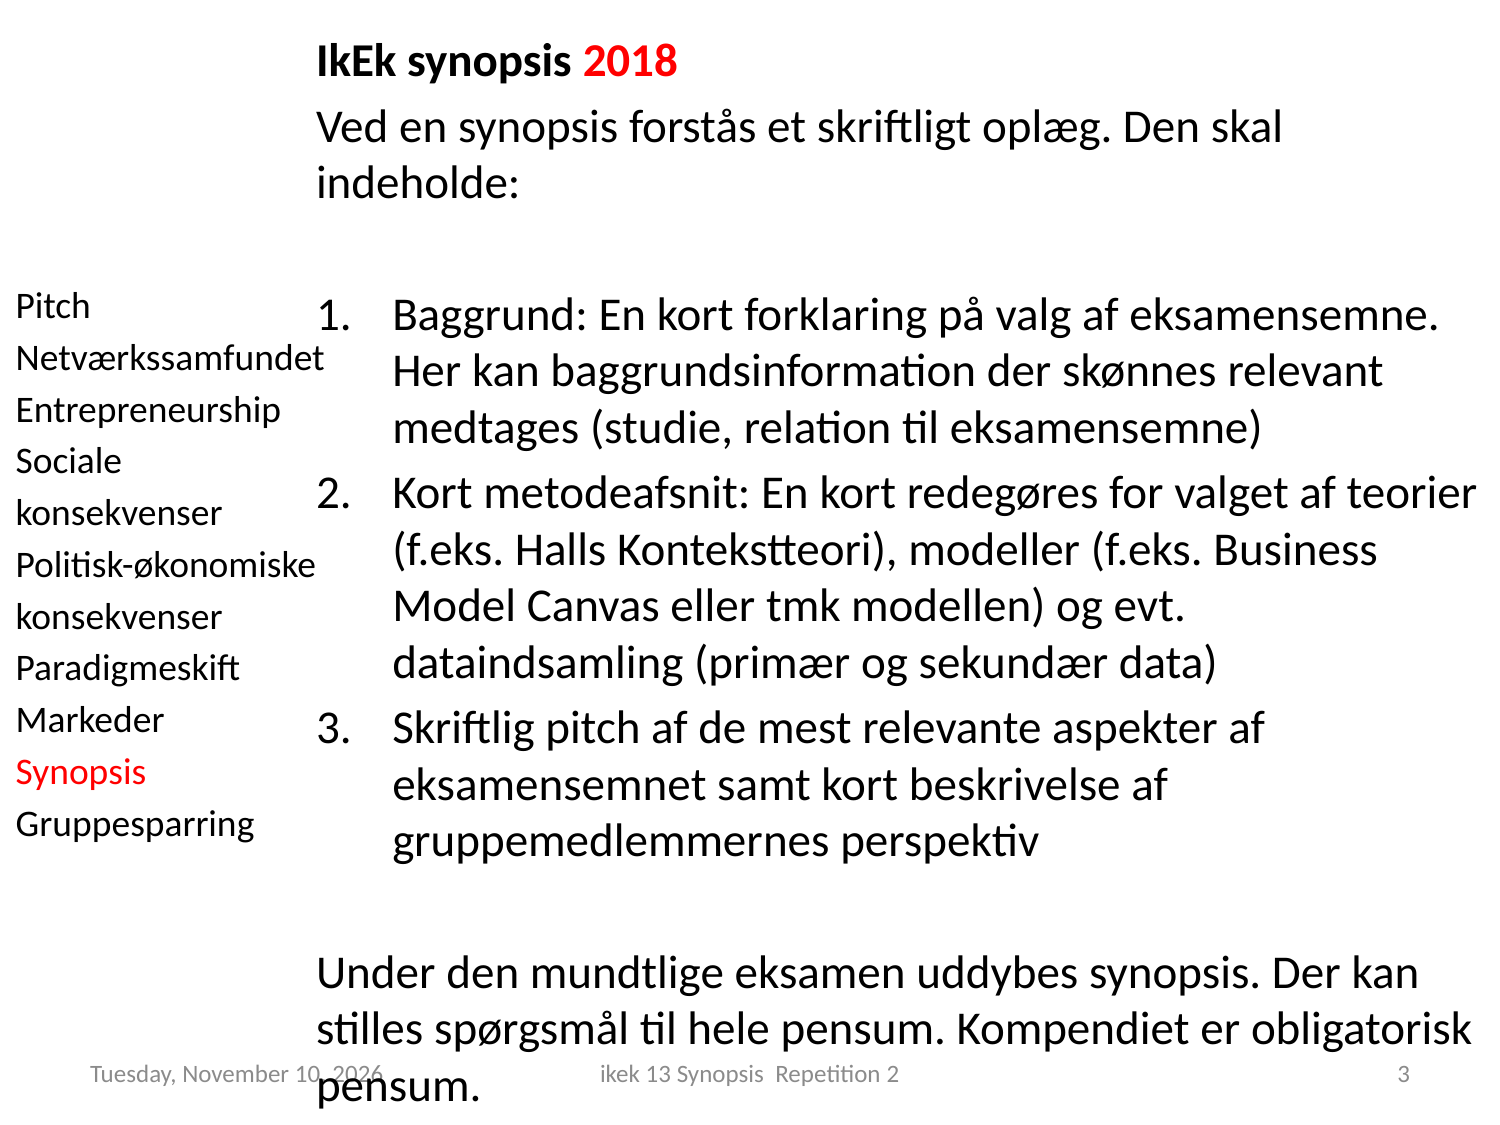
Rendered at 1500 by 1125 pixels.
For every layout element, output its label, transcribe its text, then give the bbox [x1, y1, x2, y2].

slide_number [75, 1042, 425, 1103]
list IkEk synopsis 2018 Ved en synopsis forstås et skriftligt oplæg. Den skal indeholde: Baggrund: En kort forklaring på valg af eksamensemne. Her kan baggrundsinformation der skønnes relevant medtages (studie, relation til eksamensemne) Kort metodeafsnit: En kort redegøres for valget af teorier (f.eks. Halls Kontekstteori), modeller (f.eks. Business Model Canvas eller tmk modellen) og evt. dataindsamling (primær og sekundær data) Skriftlig pitch af de mest relevante aspekter af eksamensemnet samt kort beskrivelse af gruppemedlemmernes perspektiv Under den mundtlige eksamen uddybes synopsis. Der kan stilles spørgsmål til hele pensum. Kompendiet er obligatorisk pensum. [301, 22, 1500, 1125]
footer ikek 13 Synopsis Repetition 2 [512, 1042, 988, 1103]
text_box Pitch Netværkssamfundet Entrepreneurship Sociale konsekvenser Politisk-økonomiske konsekvenser Paradigmeskift Markeder Synopsis Gruppesparring [0, 267, 344, 851]
slide_number 3 [1074, 1042, 1425, 1103]
